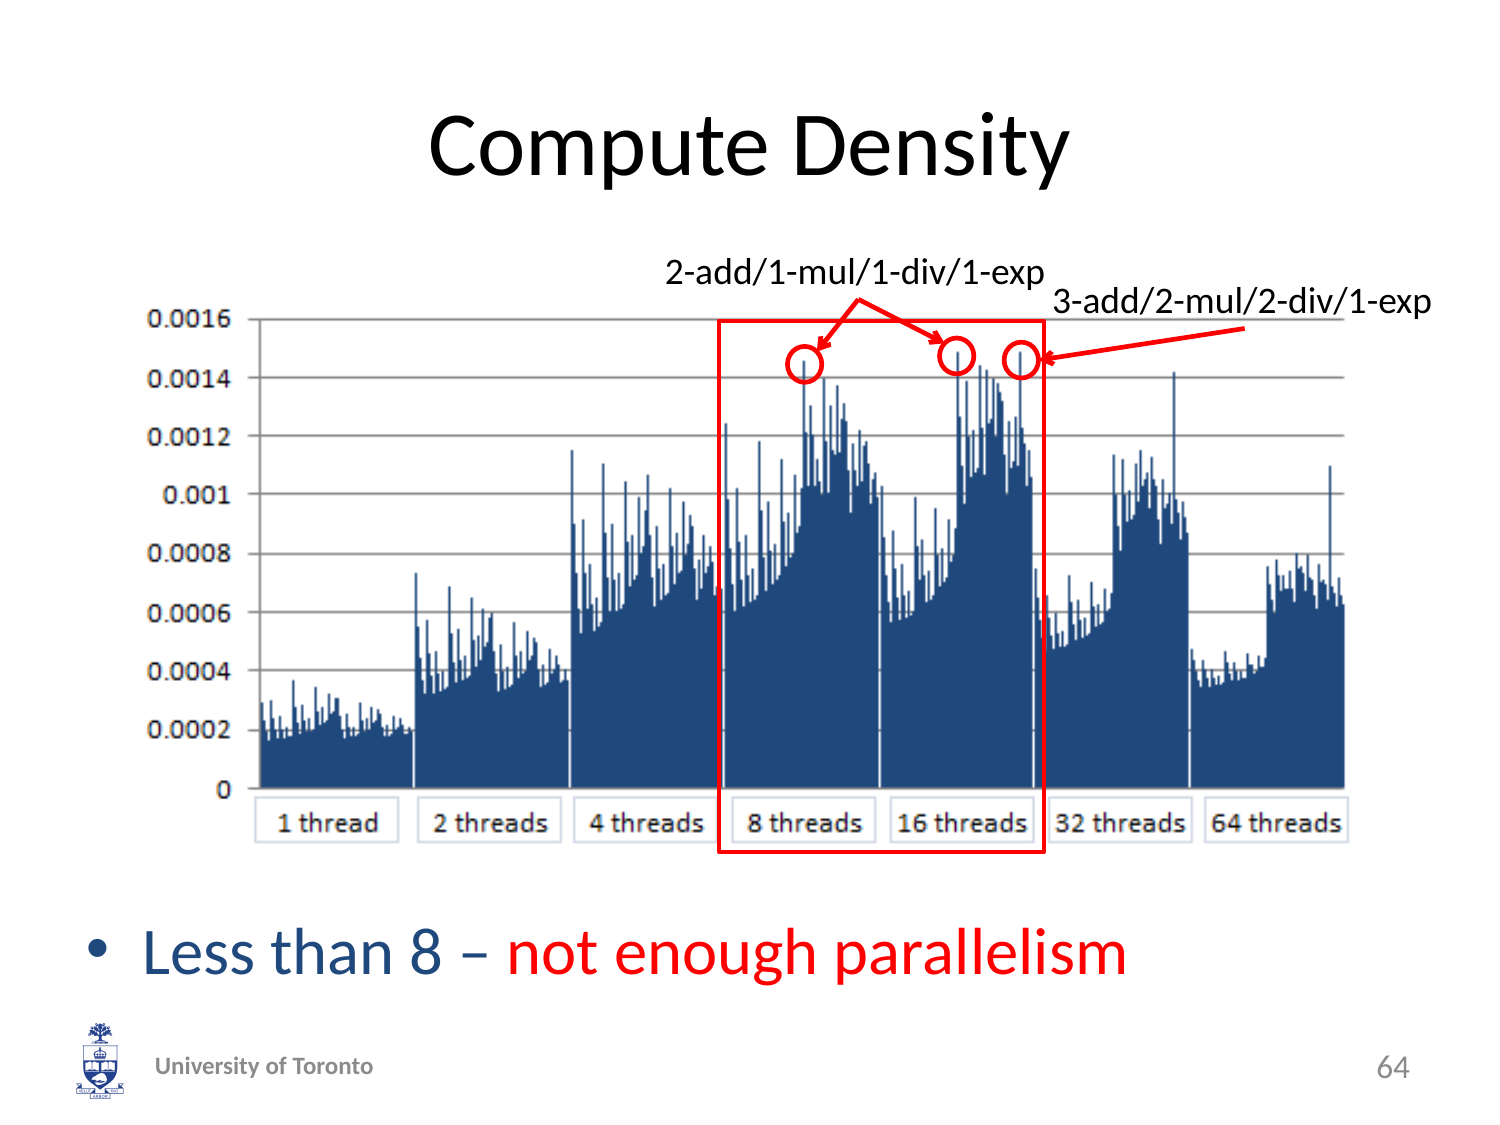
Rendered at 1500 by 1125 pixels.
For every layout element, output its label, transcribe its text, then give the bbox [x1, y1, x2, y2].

footer University of Toronto [26, 1034, 502, 1094]
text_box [858, 299, 945, 344]
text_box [816, 299, 859, 352]
title Compute Density [75, 45, 1425, 233]
picture [76, 1094, 124, 1099]
text_box 3-add/2-mul/2-div/1-exp [1037, 268, 1452, 329]
picture [139, 281, 1363, 855]
text_box 2-add/1-mul/1-div/1-exp [649, 239, 1067, 279]
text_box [1038, 329, 1246, 361]
list Less than 8 – not enough parallelism [70, 339, 1421, 1082]
slide_number 64 [1074, 1035, 1425, 1095]
